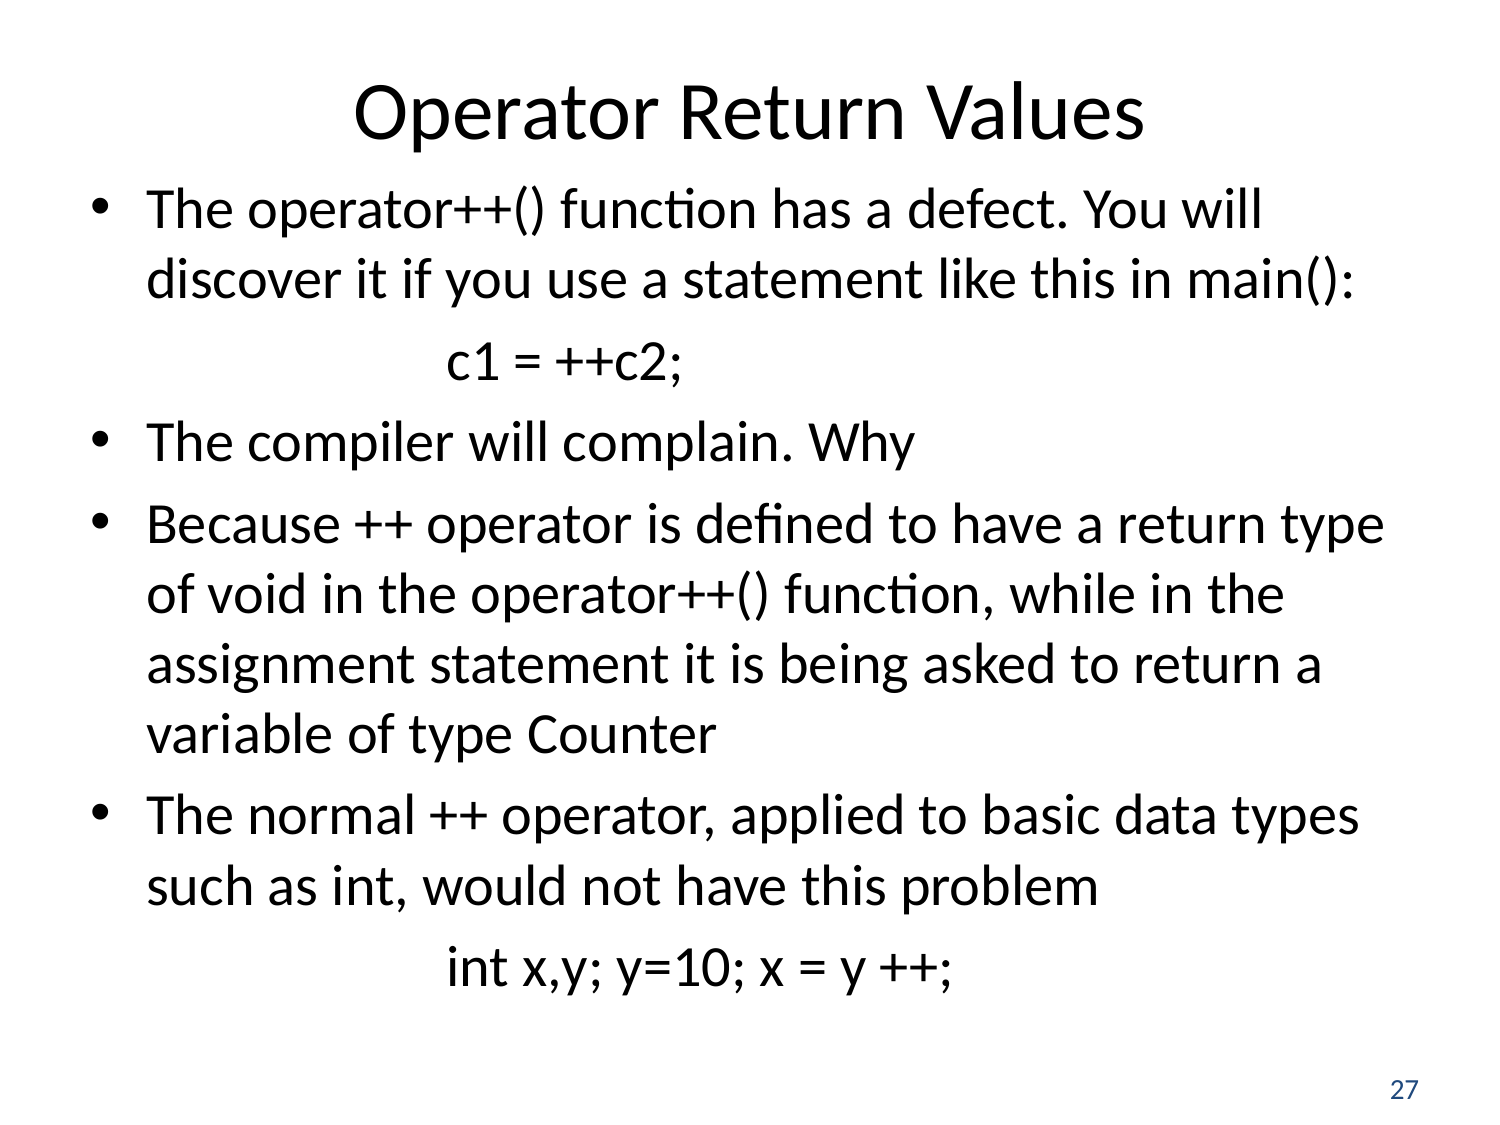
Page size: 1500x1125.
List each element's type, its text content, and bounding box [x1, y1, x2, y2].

list The operator++() function has a defect. You will discover it if you use a statement like this in main(): c1 = ++c2; The compiler will complain. Why Because ++ operator is defined to have a return type of void in the operator++() function, while in the assignment statement it is being asked to return a variable of type Counter The normal ++ operator, applied to basic data types such as int, would not have this problem int x,y; y=10; x = y ++; [75, 162, 1425, 1075]
title Operator Return Values [75, 24, 1425, 162]
